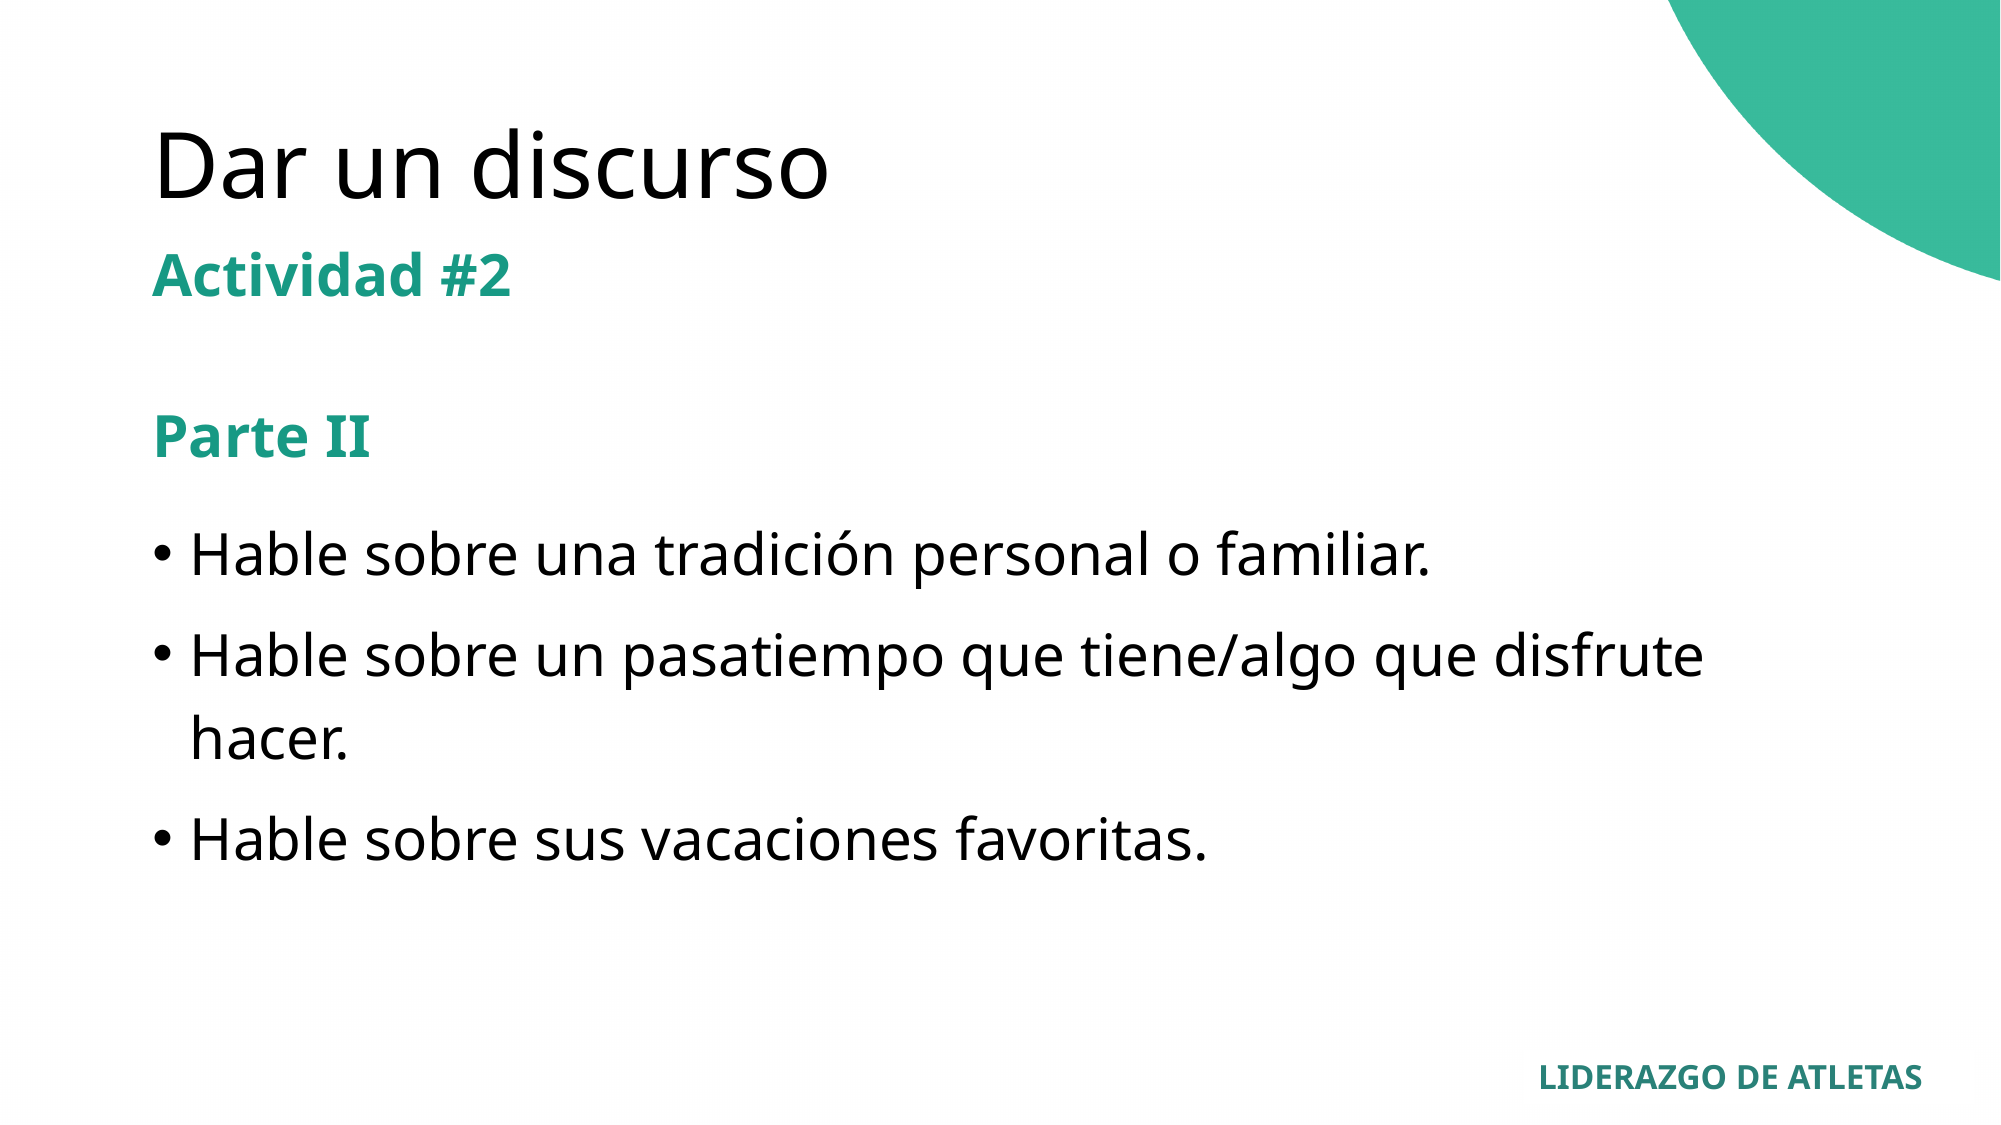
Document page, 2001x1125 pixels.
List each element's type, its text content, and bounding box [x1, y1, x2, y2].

text_box Parte II [137, 374, 1863, 495]
text_box LIDERAZGO DE ATLETAS [1523, 1049, 1975, 1104]
text_box Actividad #2 [137, 213, 1863, 342]
title Dar un discurso [137, 59, 1863, 213]
picture [0, 0, 2001, 1125]
list Hable sobre una tradición personal o familiar. Hable sobre un pasatiempo que tiene/algo que disfrute hacer. Hable sobre sus vacaciones favoritas. [137, 495, 1863, 880]
